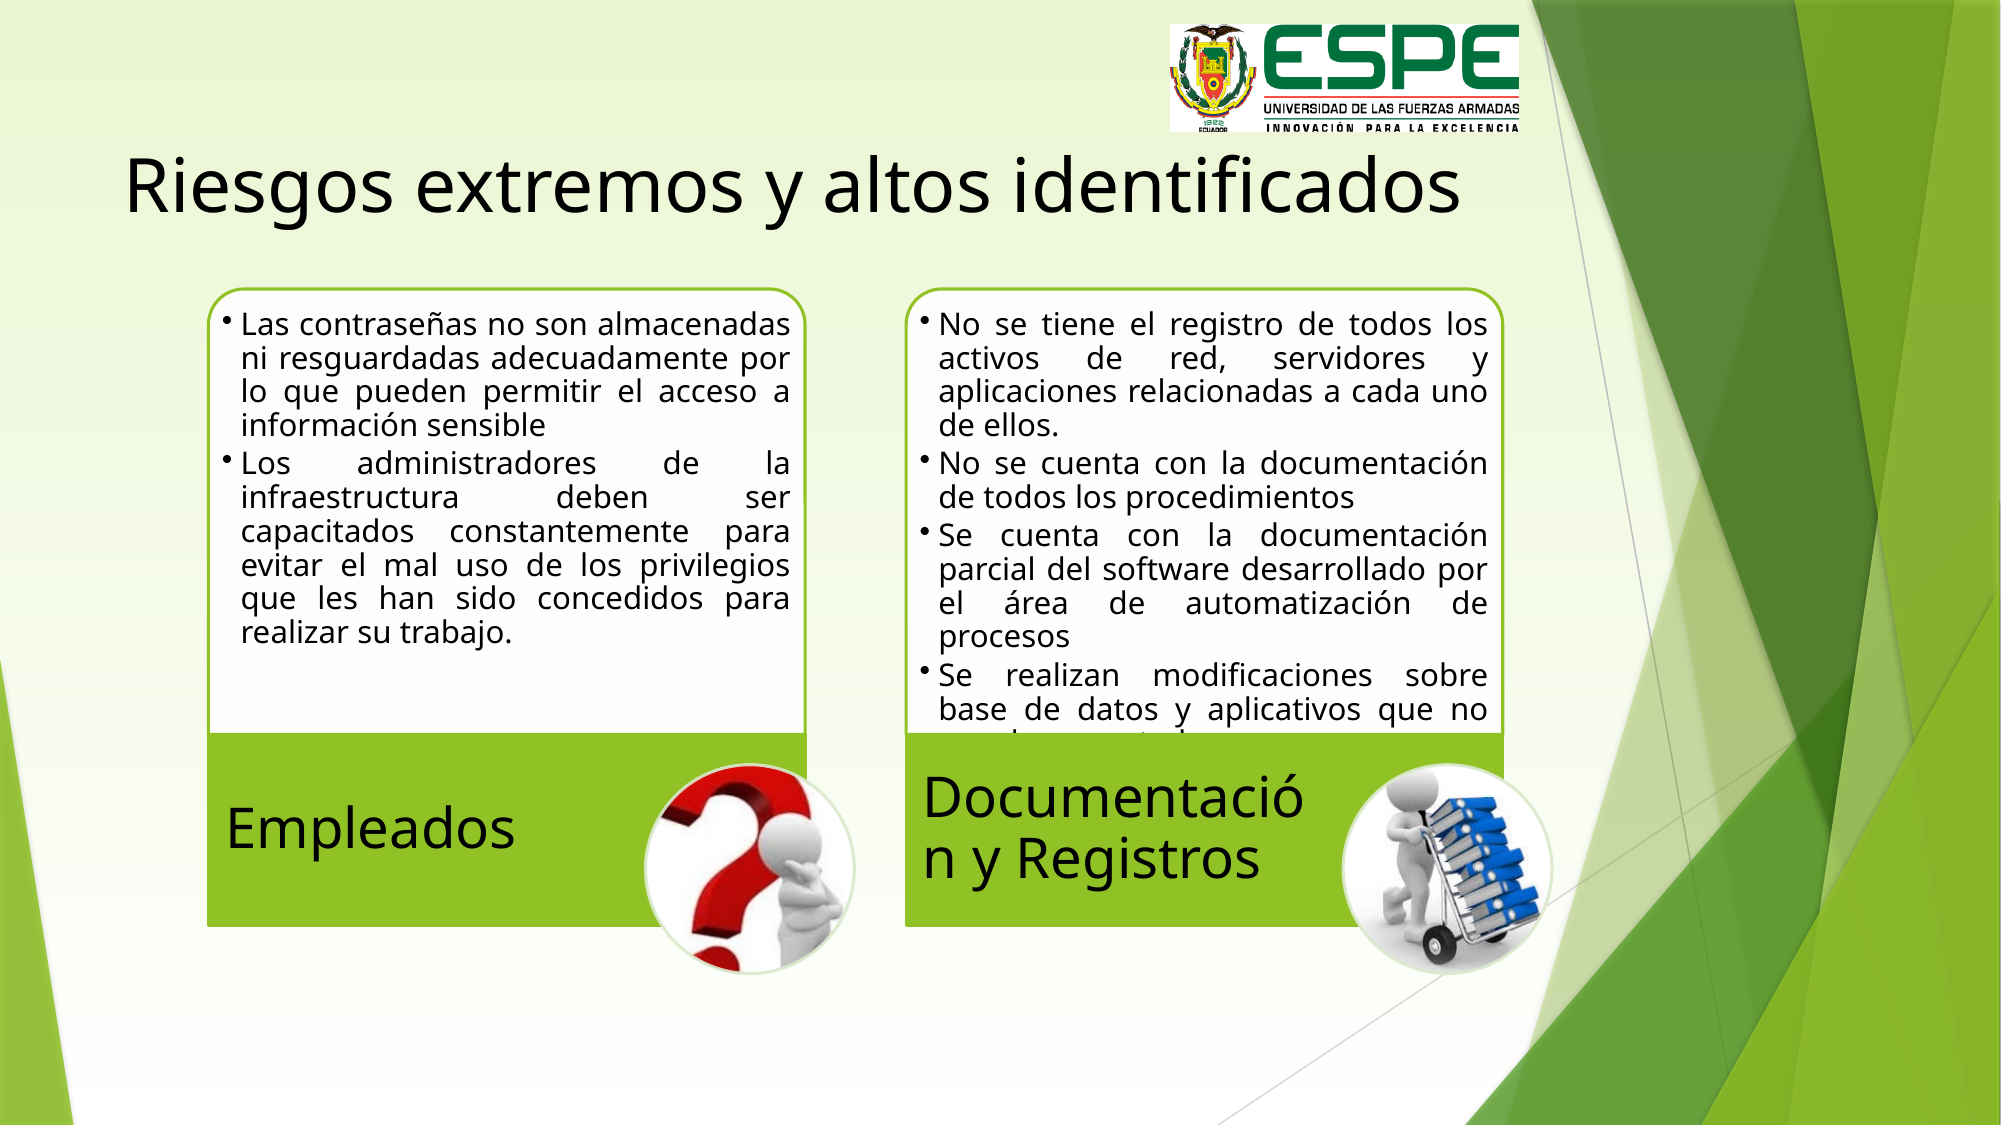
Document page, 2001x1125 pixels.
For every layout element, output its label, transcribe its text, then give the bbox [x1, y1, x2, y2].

title Riesgos extremos y altos identificados [108, 130, 1519, 347]
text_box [207, 280, 1554, 983]
picture [1169, 23, 1520, 133]
